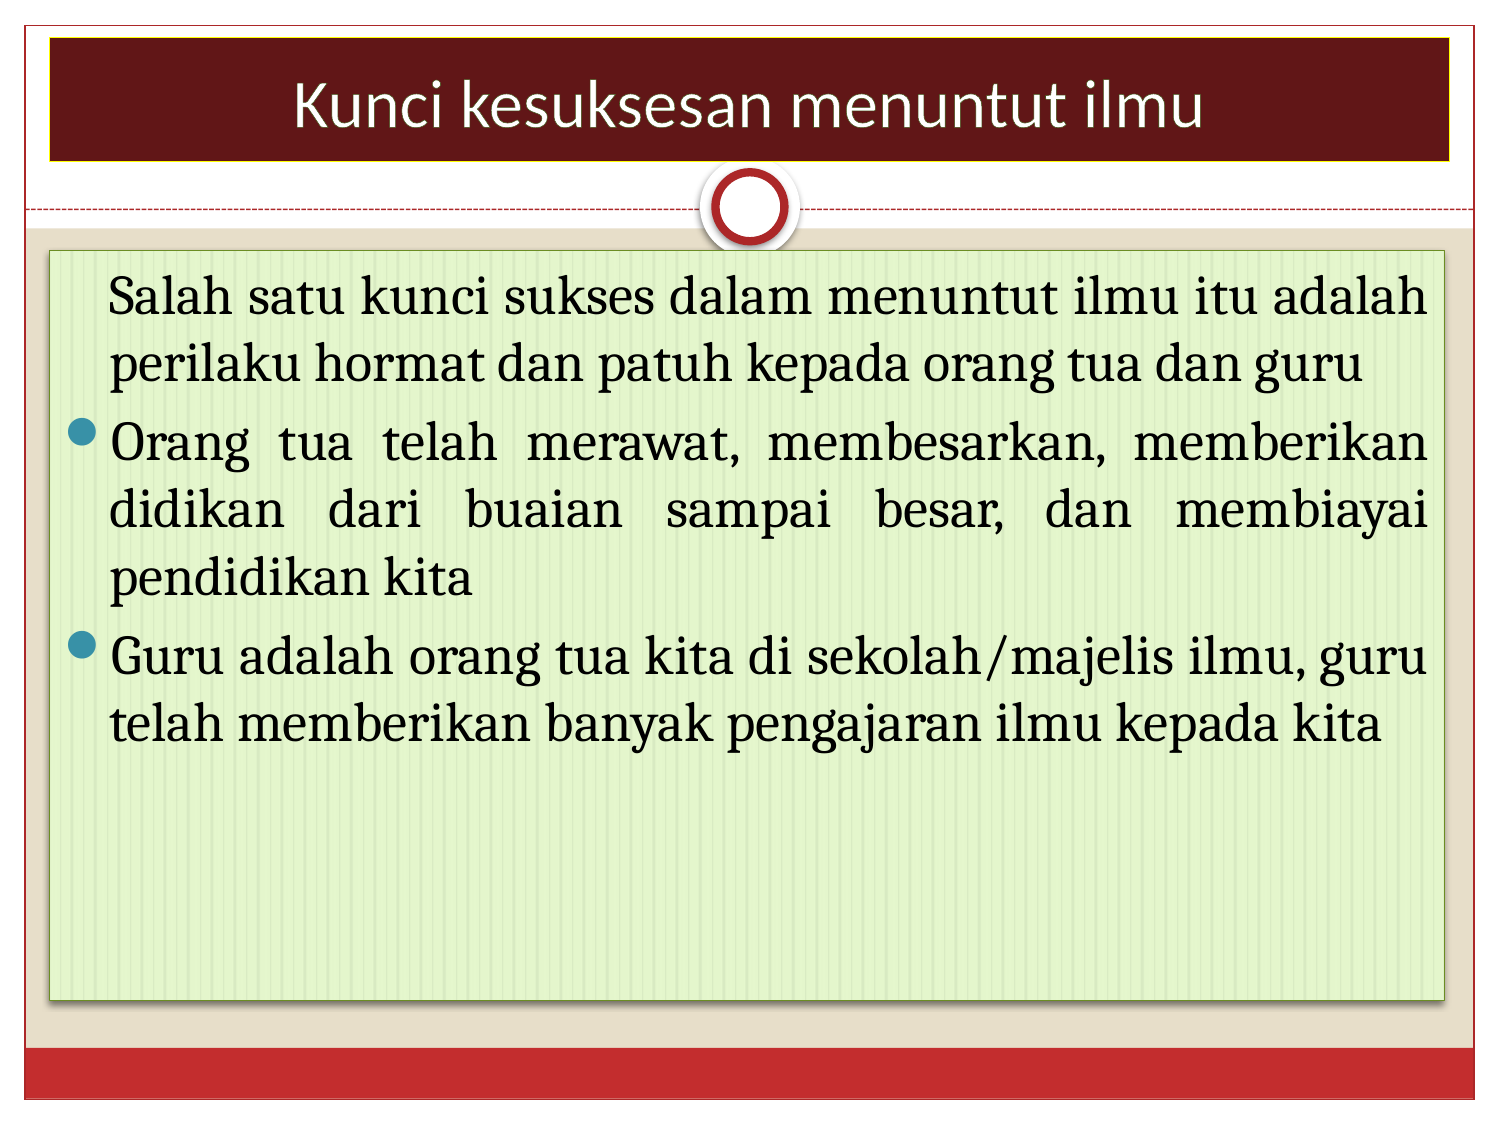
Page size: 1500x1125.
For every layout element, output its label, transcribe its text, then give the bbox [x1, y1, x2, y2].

title Kunci kesuksesan menuntut ilmu [49, 37, 1450, 162]
list Salah satu kunci sukses dalam menuntut ilmu itu adalah perilaku hormat dan patuh kepada orang tua dan guru Orang tua telah merawat, membesarkan, memberikan didikan dari buaian sampai besar, dan membiayai pendidikan kita Guru adalah orang tua kita di sekolah/majelis ilmu, guru telah memberikan banyak pengajaran ilmu kepada kita [49, 250, 1445, 1001]
